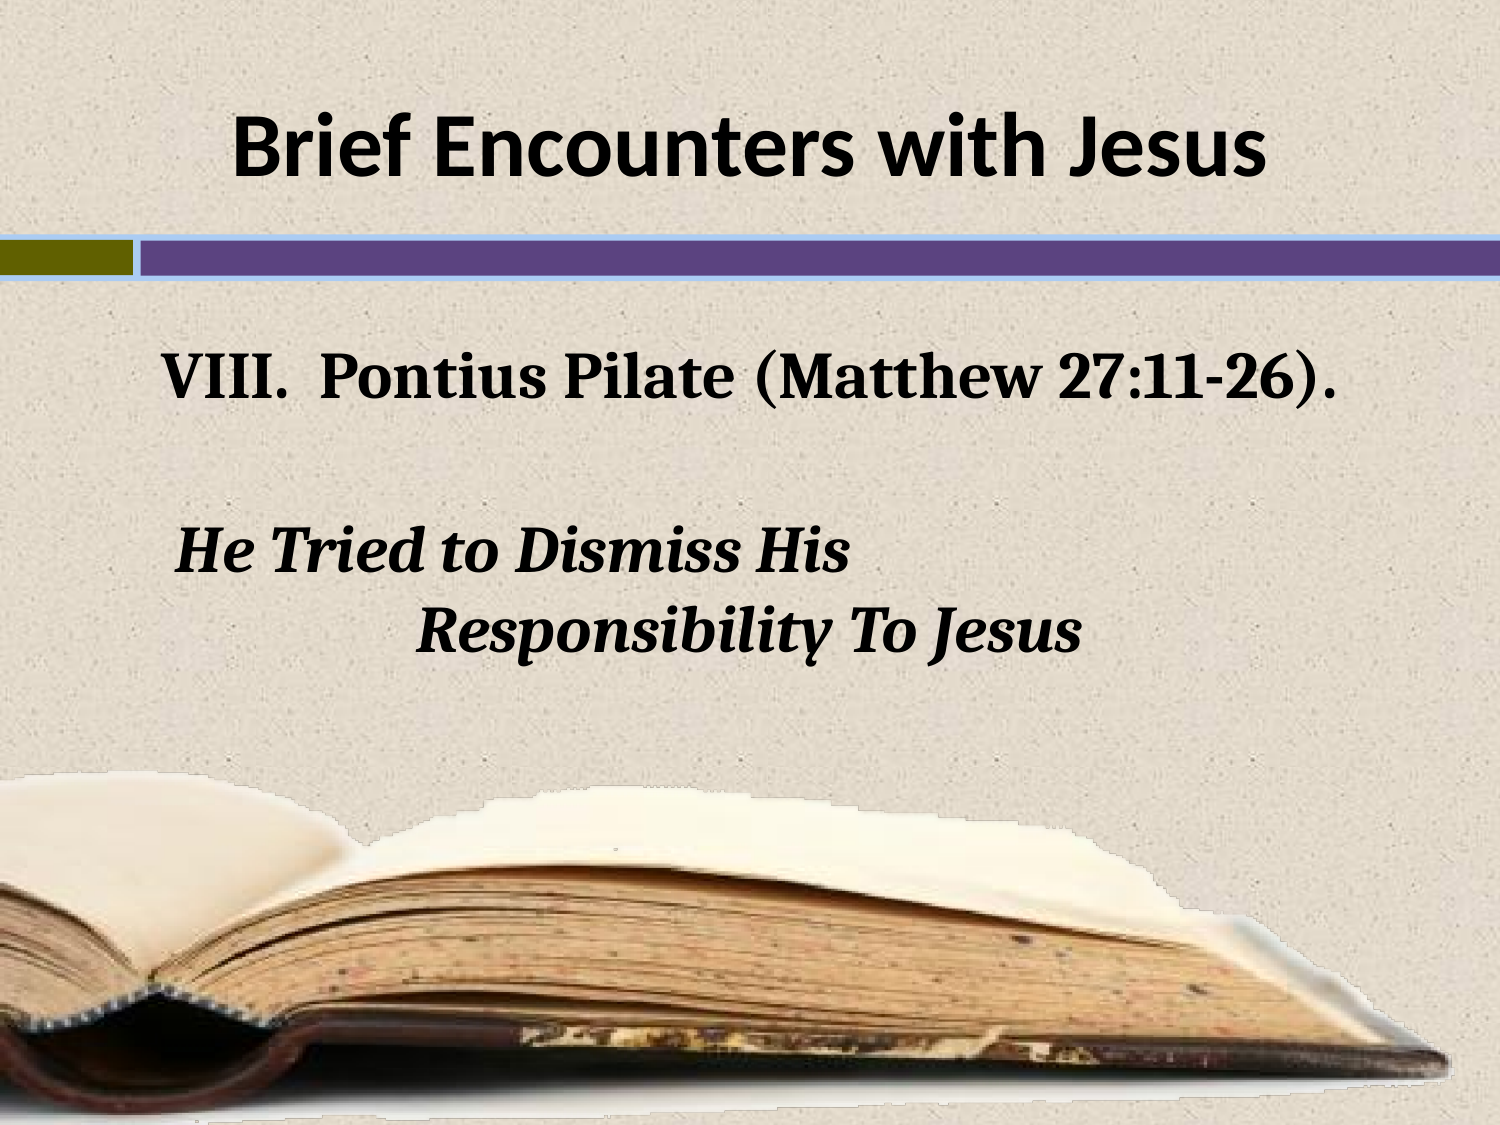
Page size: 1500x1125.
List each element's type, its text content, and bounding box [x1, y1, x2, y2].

picture [0, 0, 1500, 234]
title Brief Encounters with Jesus [24, 46, 1475, 234]
list VIII. Pontius Pilate (Matthew 27:11-26). He Tried to Dismiss His Responsibility To Jesus [24, 324, 1475, 1076]
picture [0, 282, 1500, 1125]
